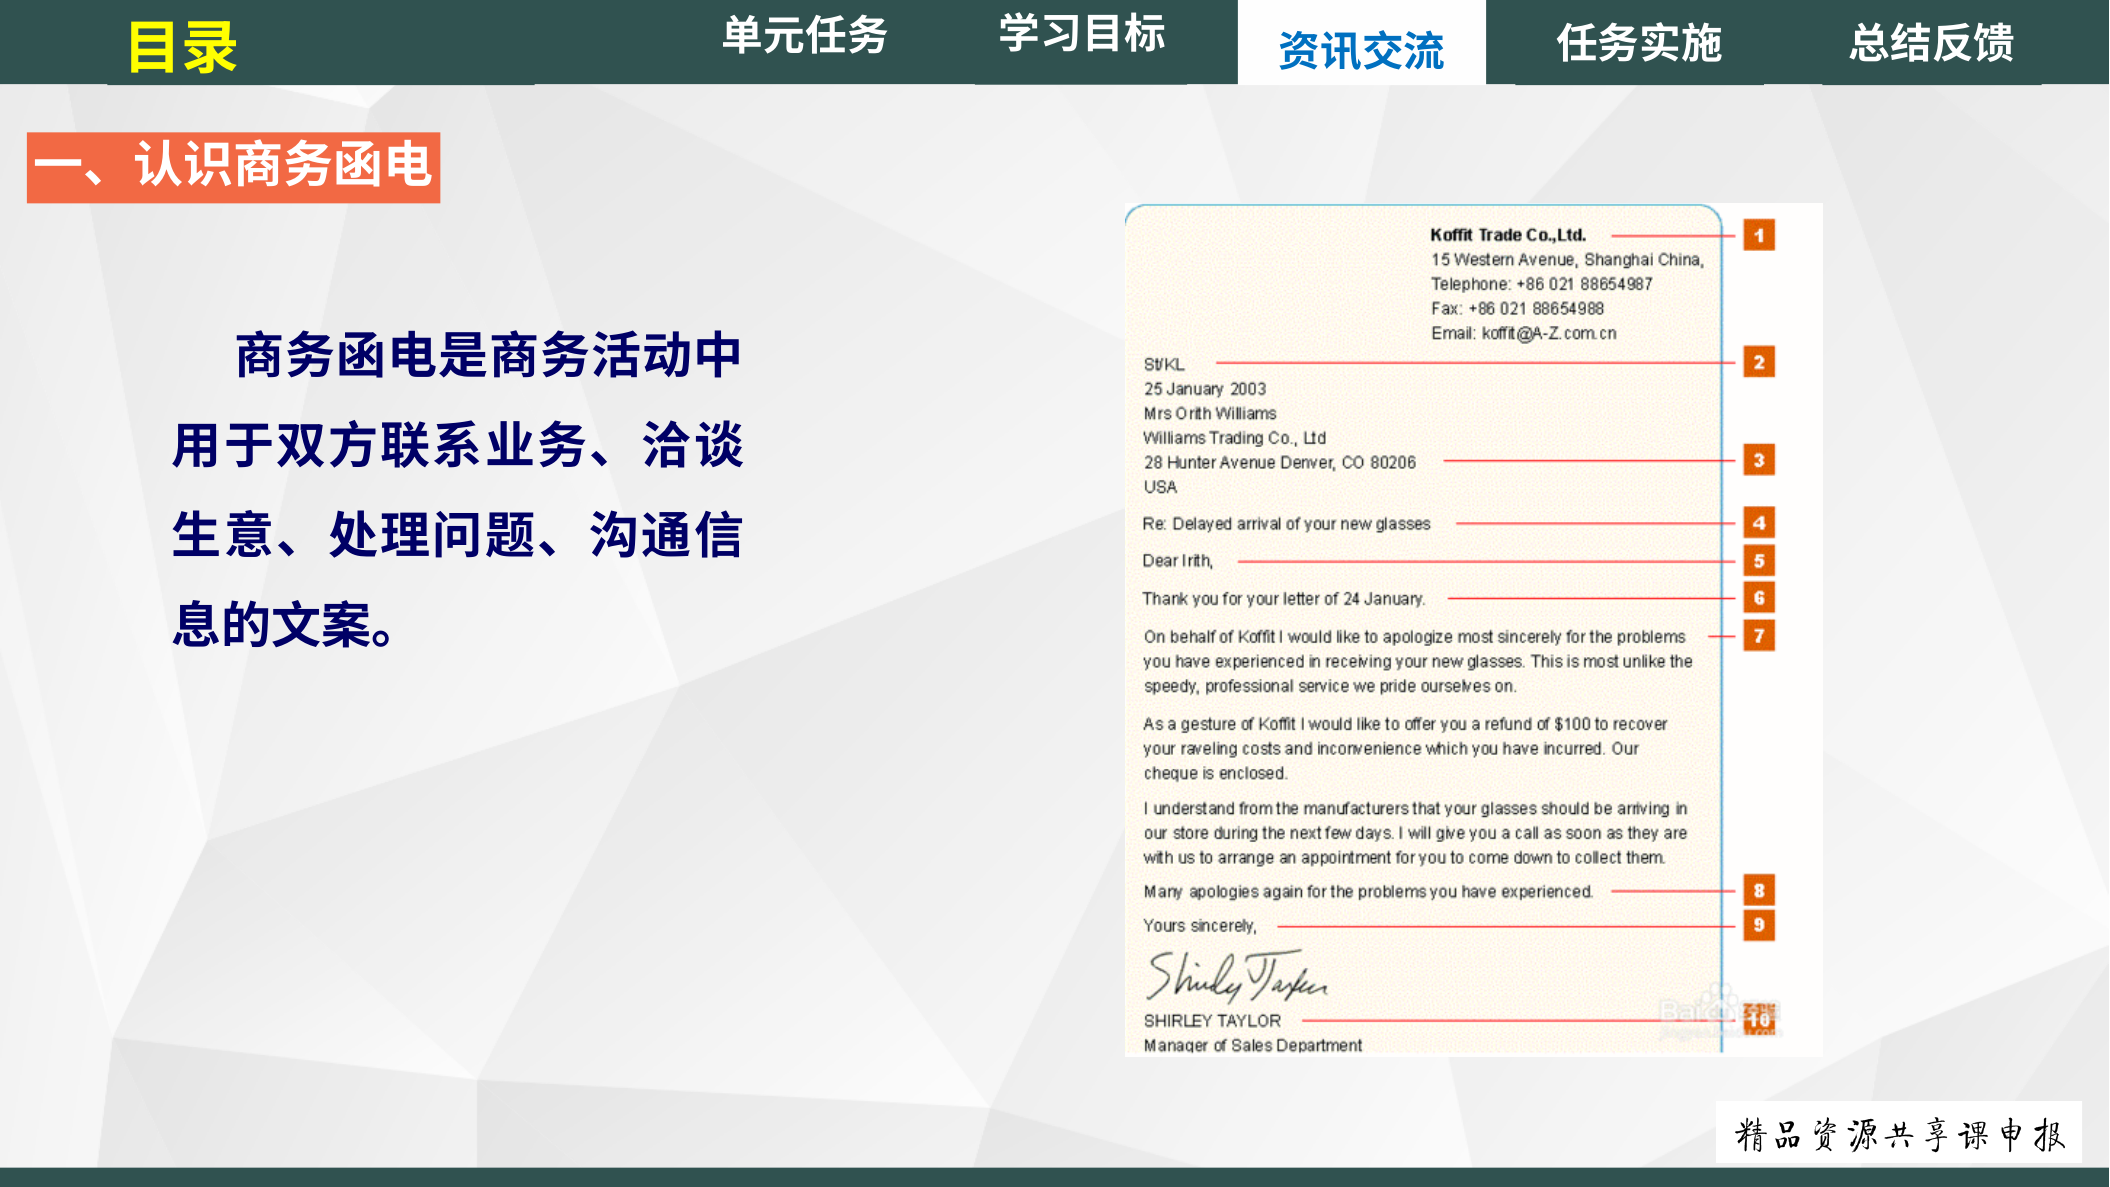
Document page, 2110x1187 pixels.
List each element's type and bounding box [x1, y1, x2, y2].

picture [1125, 203, 1823, 1057]
text_box [0, 0, 2109, 1187]
